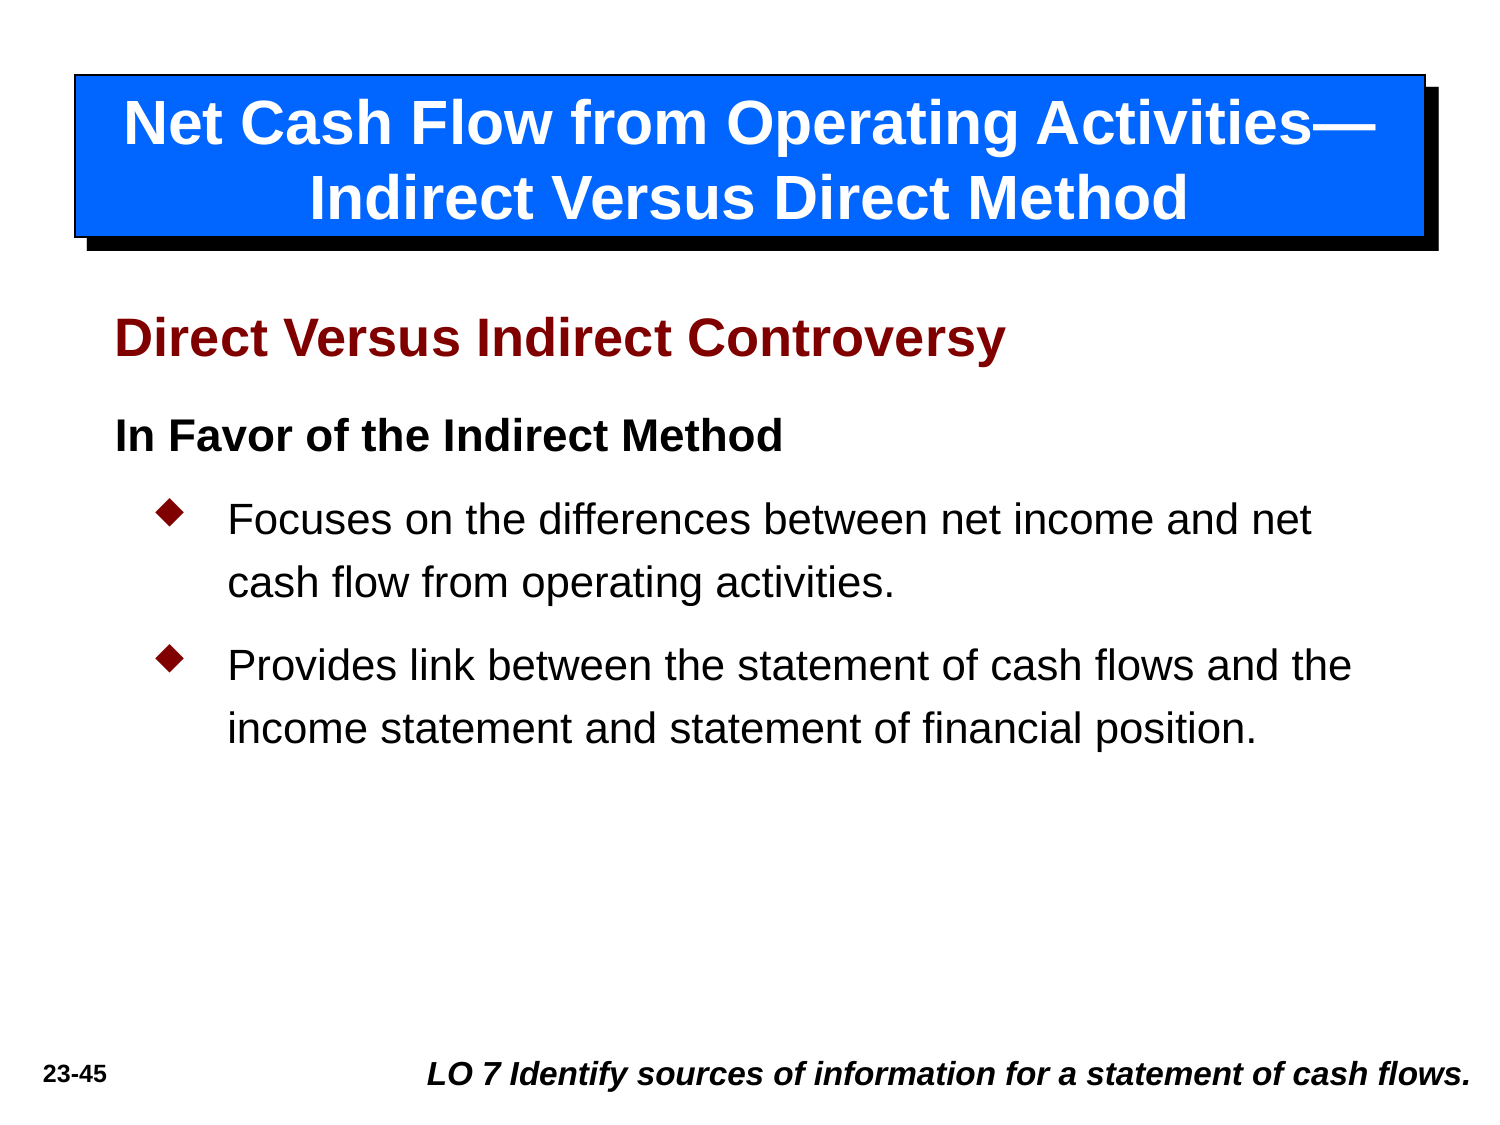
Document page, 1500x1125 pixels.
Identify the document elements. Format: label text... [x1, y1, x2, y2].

text_box In Favor of the Indirect Method Focuses on the differences between net income and net cash flow from operating activities. Provides link between the statement of cash flows and the income statement and statement of financial position. [99, 387, 1413, 760]
text_box Net Cash Flow from Operating Activities—Indirect Versus Direct Method [74, 74, 1425, 238]
text_box Direct Versus Indirect Controversy [99, 294, 1338, 375]
text_box LO 7 Identify sources of information for a statement of cash flows. [187, 1044, 1488, 1100]
